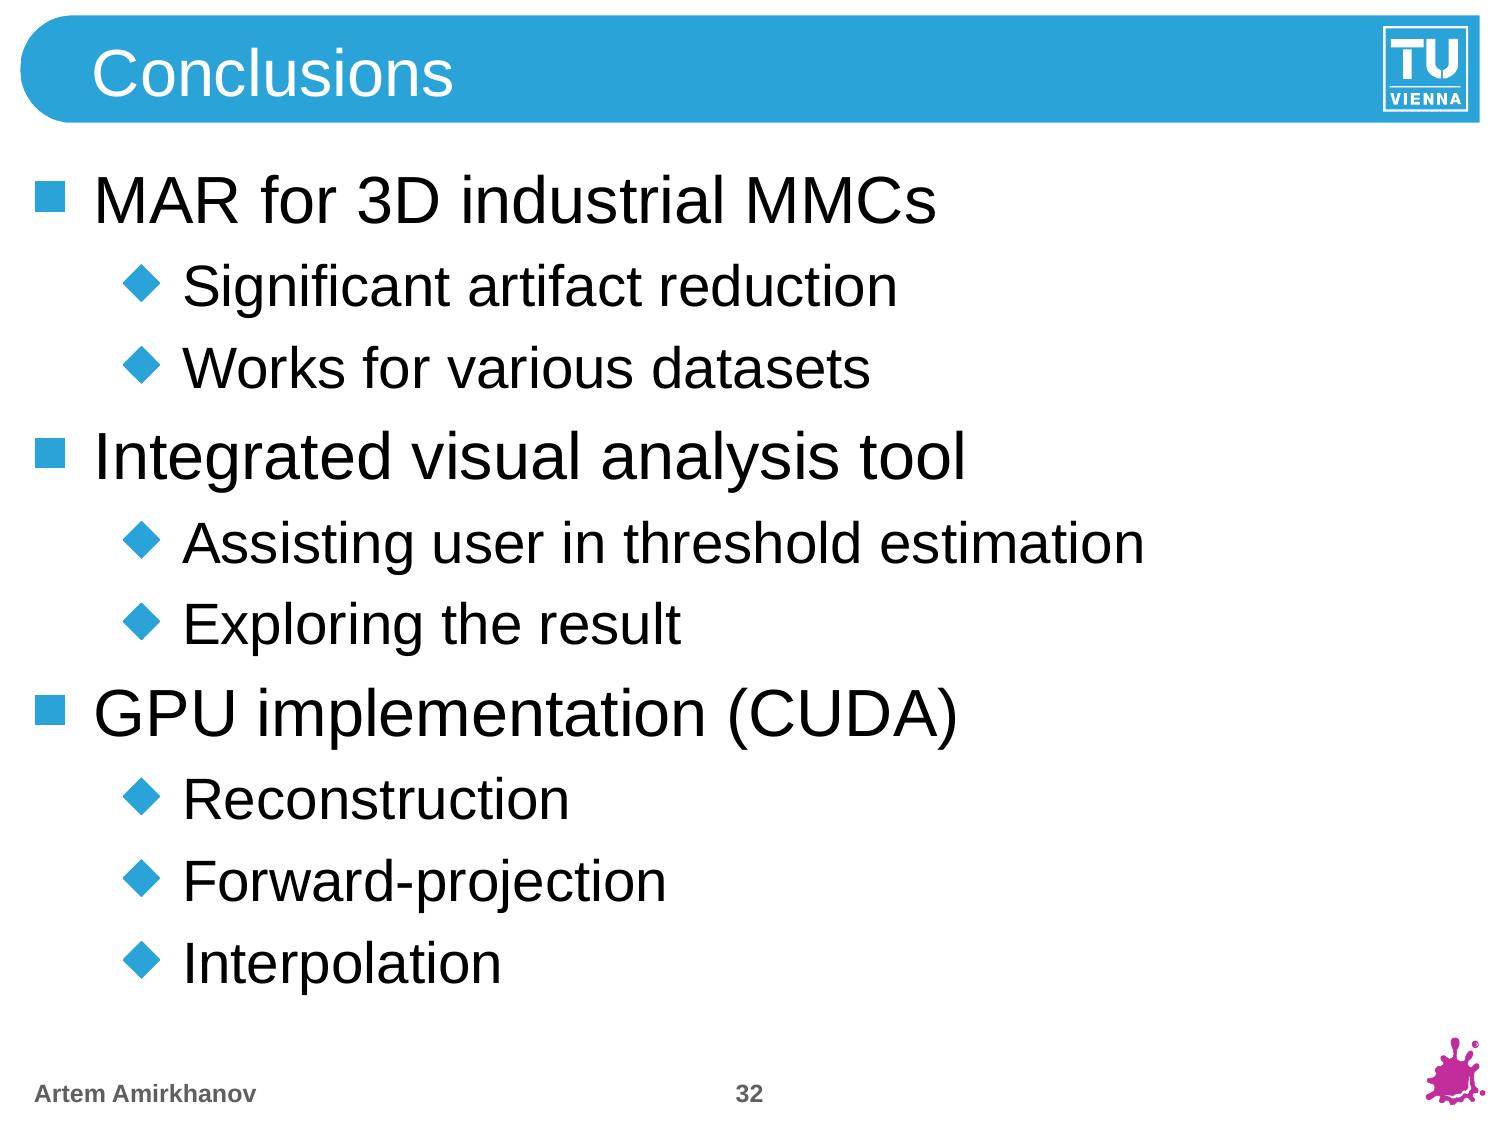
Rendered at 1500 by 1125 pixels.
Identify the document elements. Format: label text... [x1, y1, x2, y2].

title Conclusions [76, 6, 1351, 132]
list MAR for 3D industrial MMCs Significant artifact reduction Works for various datasets Integrated visual analysis tool Assisting user in threshold estimation Exploring the result GPU implementation (CUDA) Reconstruction Forward-projection Interpolation [19, 148, 1481, 1048]
footer Artem Amirkhanov [18, 1067, 637, 1118]
slide_number 31 [660, 1067, 839, 1118]
